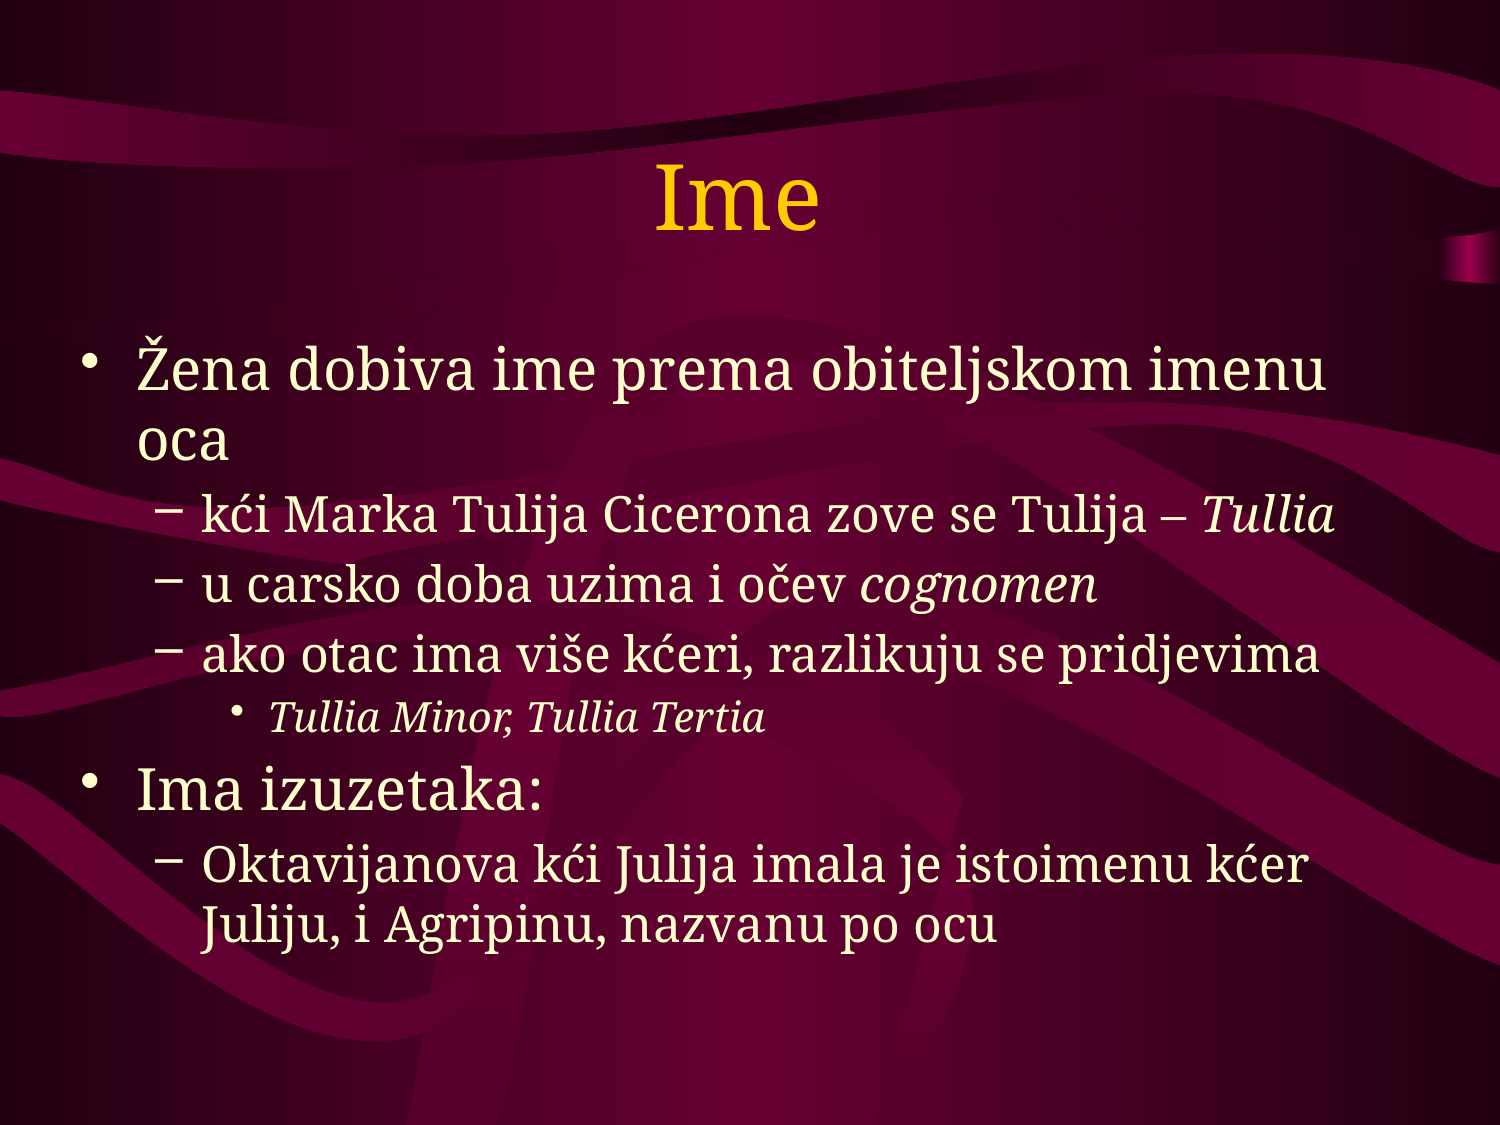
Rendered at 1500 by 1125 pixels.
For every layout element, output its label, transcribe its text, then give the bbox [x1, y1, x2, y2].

title Ime [112, 99, 1388, 288]
list Žena dobiva ime prema obiteljskom imenu oca kći Marka Tulija Cicerona zove se Tulija – Tullia u carsko doba uzima i očev cognomen ako otac ima više kćeri, razlikuju se pridjevima Tullia Minor, Tullia Tertia Ima izuzetaka: Oktavijanova kći Julija imala je istoimenu kćer Juliju, i Agripinu, nazvanu po ocu [64, 324, 1412, 1024]
